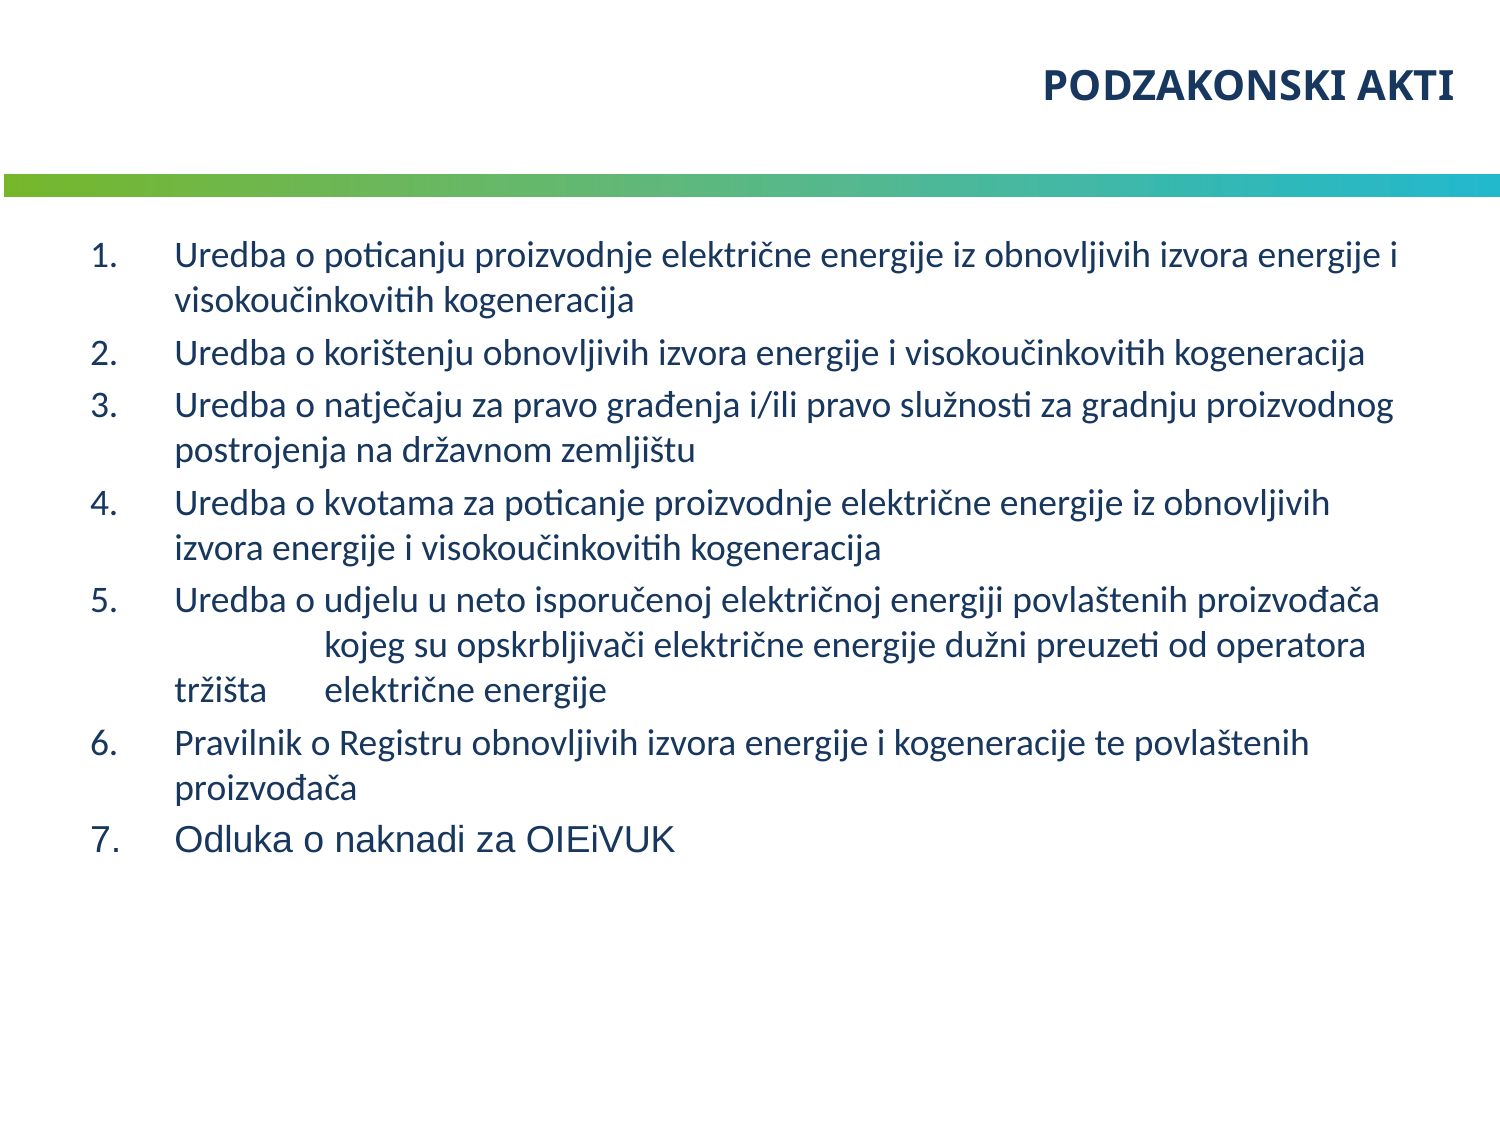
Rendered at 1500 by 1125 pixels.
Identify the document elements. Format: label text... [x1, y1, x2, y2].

picture [3, 173, 1500, 197]
title PODZAKONSKI AKTI [35, 18, 1470, 149]
list Uredba o poticanju proizvodnje električne energije iz obnovljivih izvora energije i visokoučinkovitih kogeneracija Uredba o korištenju obnovljivih izvora energije i visokoučinkovitih kogeneracija Uredba o natječaju za pravo građenja i/ili pravo služnosti za gradnju proizvodnog postrojenja na državnom zemljištu Uredba o kvotama za poticanje proizvodnje električne energije iz obnovljivih izvora energije i visokoučinkovitih kogeneracija Uredba o udjelu u neto isporučenoj električnoj energiji povlaštenih proizvođača kojeg su opskrbljivači električne energije dužni preuzeti od operatora tržišta električne energije Pravilnik o Registru obnovljivih izvora energije i kogeneracije te povlaštenih proizvođača Odluka o naknadi za OIEiVUK [75, 222, 1425, 1043]
